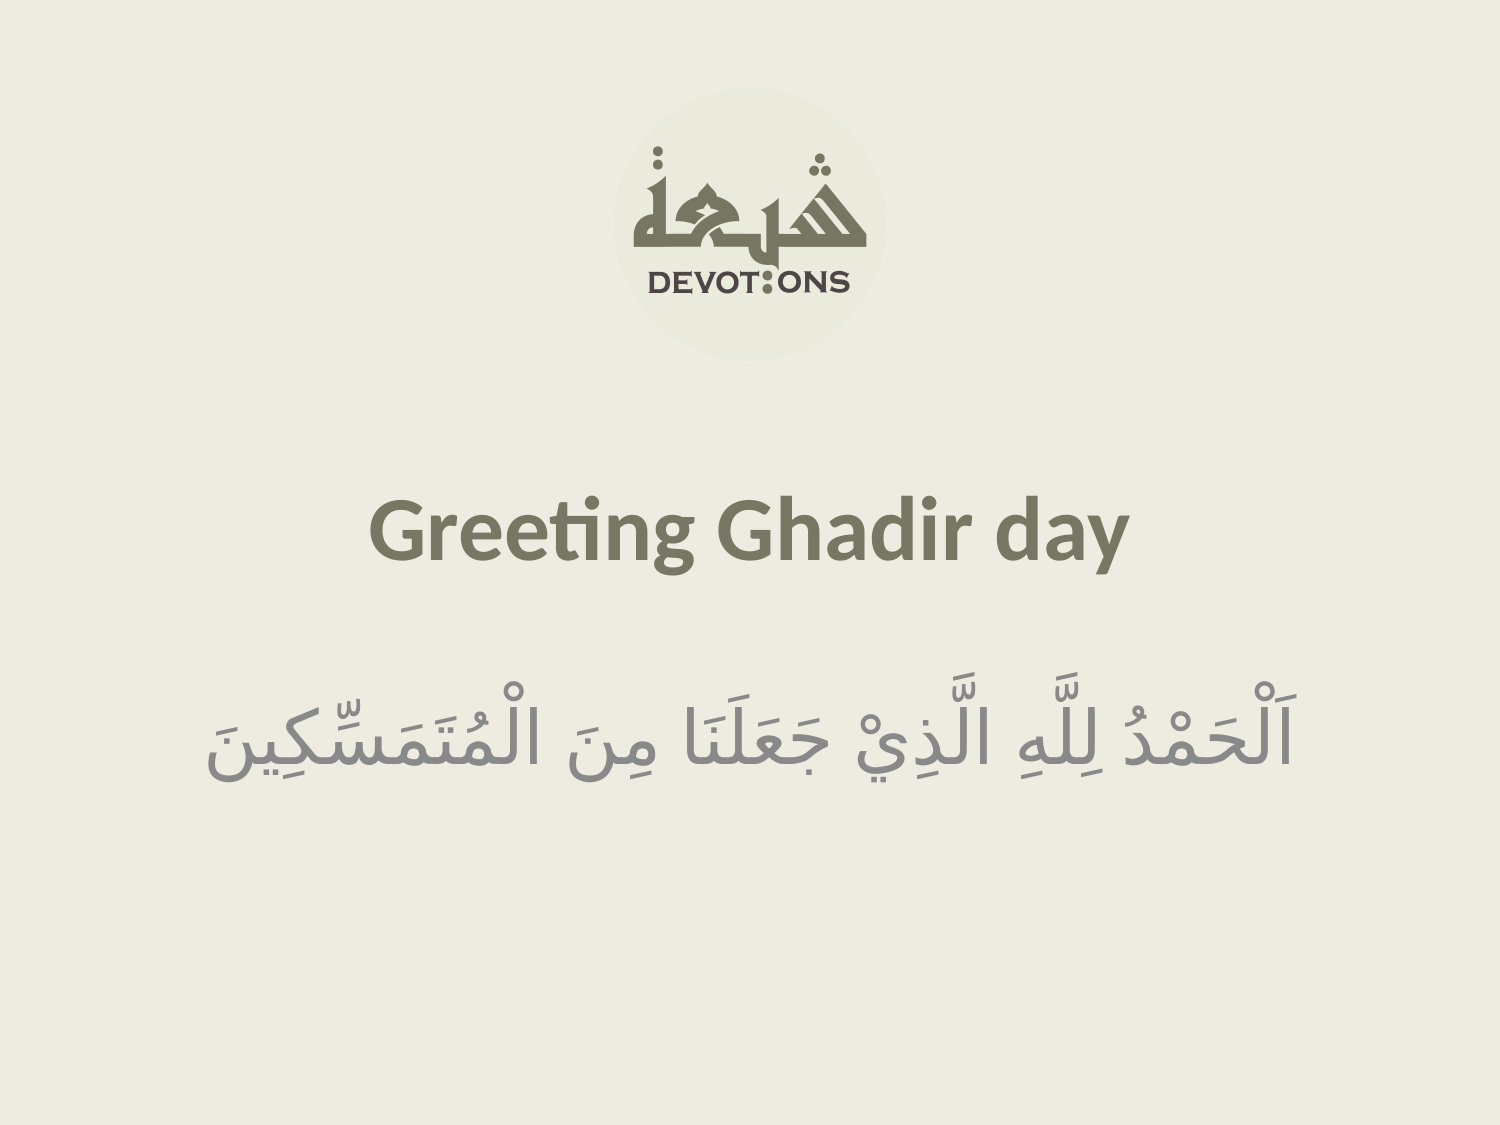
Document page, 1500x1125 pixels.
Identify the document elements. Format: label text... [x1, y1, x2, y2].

list اَلْحَمْدُ لِلَّهِ الَّذِيْ جَعَلَنَا مِنَ الْمُتَمَسِّكِينَ [90, 686, 1410, 782]
list Greeting Ghadir day [90, 458, 1410, 589]
picture [600, 74, 900, 375]
